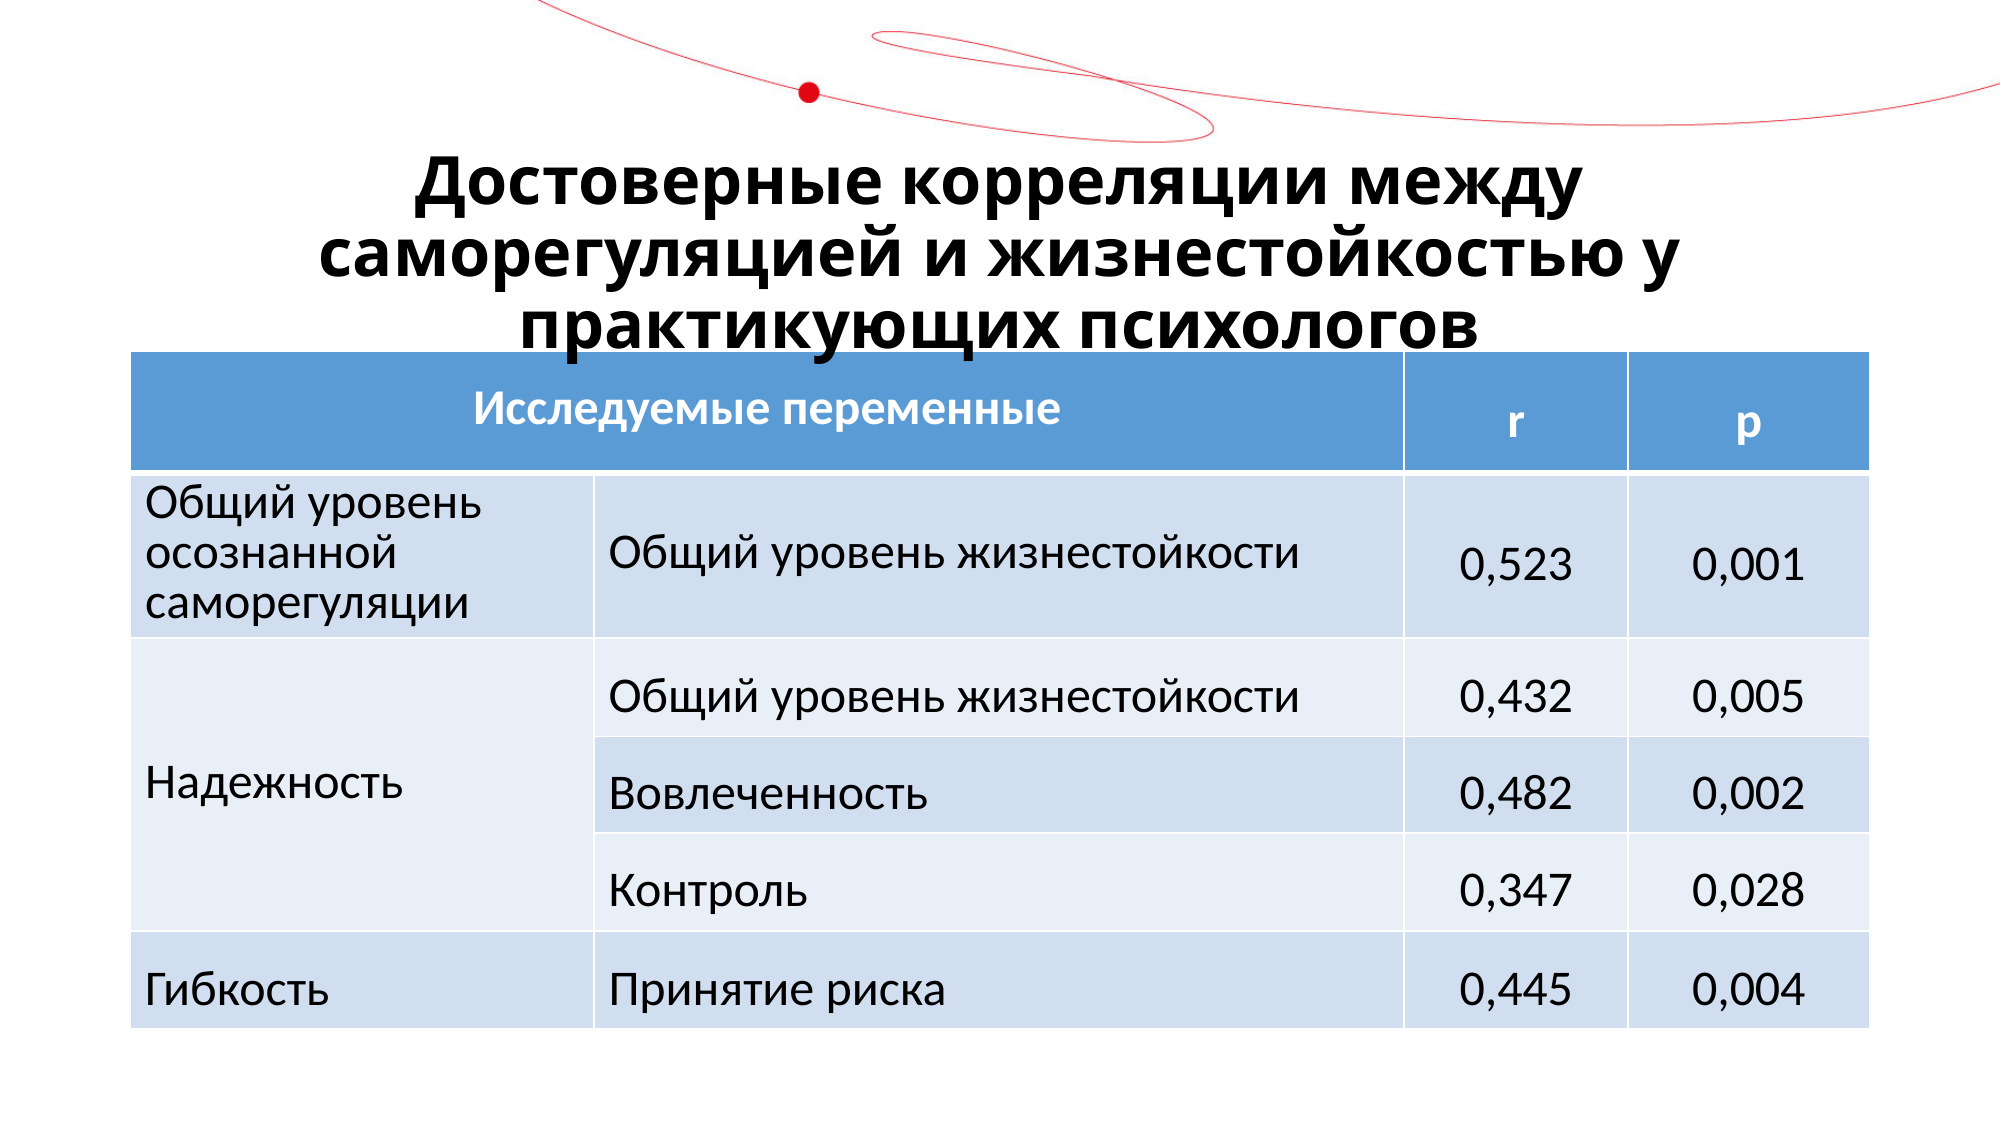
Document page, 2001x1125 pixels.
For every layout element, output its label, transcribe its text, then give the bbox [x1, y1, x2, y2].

table_cell 0,001 [1629, 476, 1869, 637]
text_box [0, 0, 2000, 168]
table_cell 0,482 [1405, 737, 1627, 832]
table_cell 0,523 [1405, 476, 1627, 637]
table_cell 0,002 [1629, 737, 1869, 832]
table_cell Общий уровень осознанной саморегуляции [131, 476, 593, 637]
table_cell 0,004 [1629, 932, 1869, 1028]
table_cell 0,028 [1629, 834, 1869, 930]
table_header r [1405, 352, 1627, 470]
title Достоверные корреляции между саморегуляцией и жизнестойкостью у практикующих психологов [99, 188, 1900, 322]
table_cell Контроль [595, 834, 1403, 930]
table_cell Общий уровень жизнестойкости [595, 476, 1403, 637]
table_cell Принятие риска [595, 932, 1403, 1028]
table_cell 0,347 [1405, 834, 1627, 930]
table_cell 0,005 [1629, 639, 1869, 736]
table_cell Общий уровень жизнестойкости [595, 639, 1403, 736]
table_cell Вовлеченность [595, 737, 1403, 832]
table_cell Гибкость [131, 932, 593, 1028]
table_header p [1629, 352, 1869, 470]
table_cell 0,432 [1405, 639, 1627, 736]
table_cell 0,445 [1405, 932, 1627, 1028]
table_cell Надежность [131, 639, 593, 930]
table_header Исследуемые переменные [131, 352, 1403, 470]
